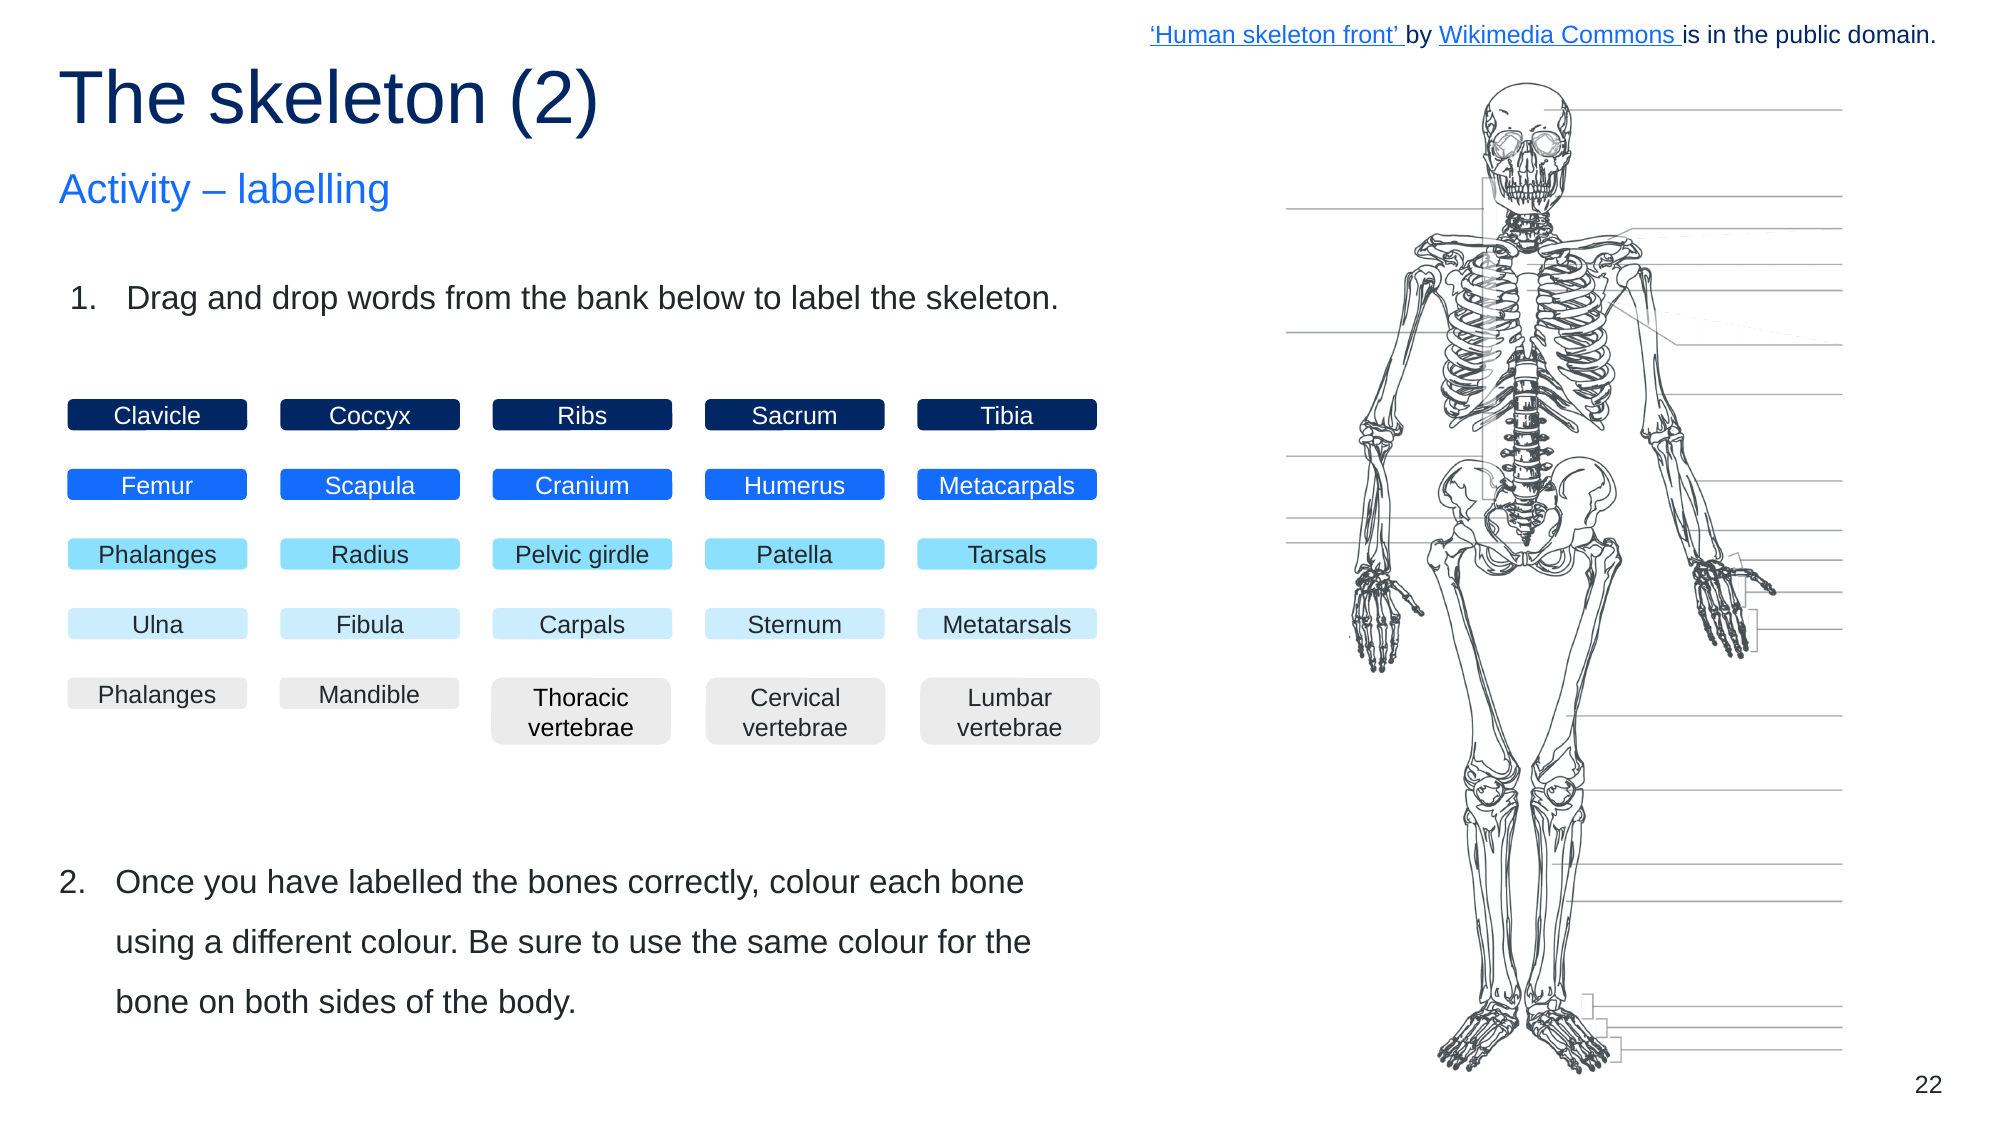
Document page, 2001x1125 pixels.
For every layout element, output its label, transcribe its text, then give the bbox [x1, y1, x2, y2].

text_box Clavicle [66, 398, 249, 432]
text_box Mandible [278, 676, 461, 710]
list Drag and drop words from the bank below to label the skeleton. [69, 256, 1051, 341]
text_box Phalanges [66, 676, 249, 710]
text_box Humerus [704, 467, 886, 501]
text_box Tarsals [916, 537, 1051, 571]
text_box Cervical vertebrae [704, 676, 887, 746]
text_box Metacarpals [916, 467, 1051, 501]
text_box Ulna [66, 607, 249, 641]
picture [1051, 58, 2000, 1099]
text_box Coccyx [279, 398, 462, 432]
text_box Patella [704, 537, 886, 571]
text_box Ribs [491, 398, 674, 432]
text_box Phalanges [66, 537, 249, 571]
text_box Scapula [279, 467, 462, 501]
title The skeleton (2) [59, 59, 1051, 149]
text_box Radius [279, 537, 462, 571]
text_box Once you have labelled the bones correctly, colour each bone using a different colour. Be sure to use the same colour for the bone on both sides of the body. [59, 840, 1051, 995]
text_box Femur [66, 467, 248, 501]
text_box Sternum [704, 607, 886, 641]
text_box Lumbar vertebrae [919, 676, 1051, 746]
text_box Pelvic girdle [491, 537, 674, 571]
text_box ‘Human skeleton front’ by Wikimedia Commons is in the public domain. [1135, 11, 1956, 56]
list Activity – labelling [59, 161, 1051, 212]
text_box Thoracic vertebrae [490, 676, 672, 746]
text_box Metatarsals [916, 607, 1051, 641]
text_box Carpals [491, 607, 674, 641]
text_box Sacrum [704, 398, 886, 432]
text_box Tibia [916, 398, 1051, 432]
text_box Fibula [279, 607, 462, 641]
text_box Cranium [491, 467, 674, 501]
